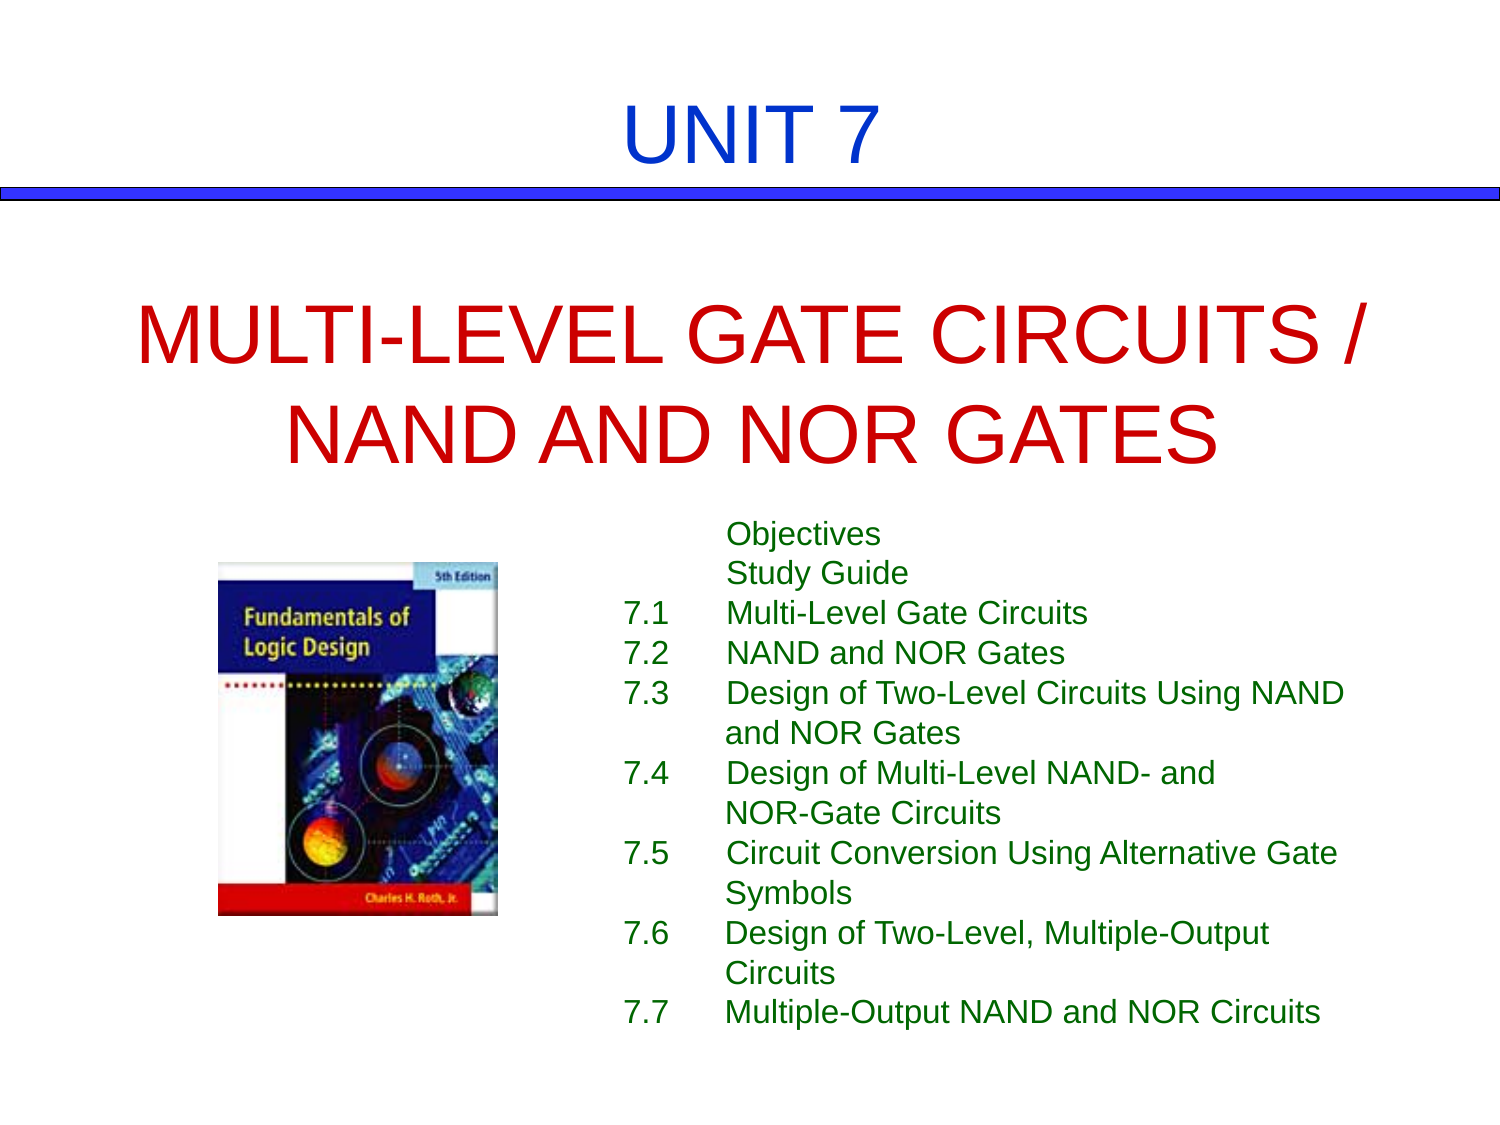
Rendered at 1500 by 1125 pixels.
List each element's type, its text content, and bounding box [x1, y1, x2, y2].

text_box Objectives Study Guide 7.1 Multi-Level Gate Circuits 7.2 NAND and NOR Gates 7.3 Design of Two-Level Circuits Using NAND and NOR Gates 7.4 Design of Multi-Level NAND- and NOR-Gate Circuits 7.5 Circuit Conversion Using Alternative Gate Symbols 7.6 Design of Two-Level, Multiple-Output Circuits 7.7 Multiple-Output NAND and NOR Circuits [608, 479, 1386, 1063]
text_box UNIT 7 MULTI-LEVEL GATE CIRCUITS / NAND AND NOR GATES [64, 90, 1440, 470]
picture [218, 562, 499, 916]
